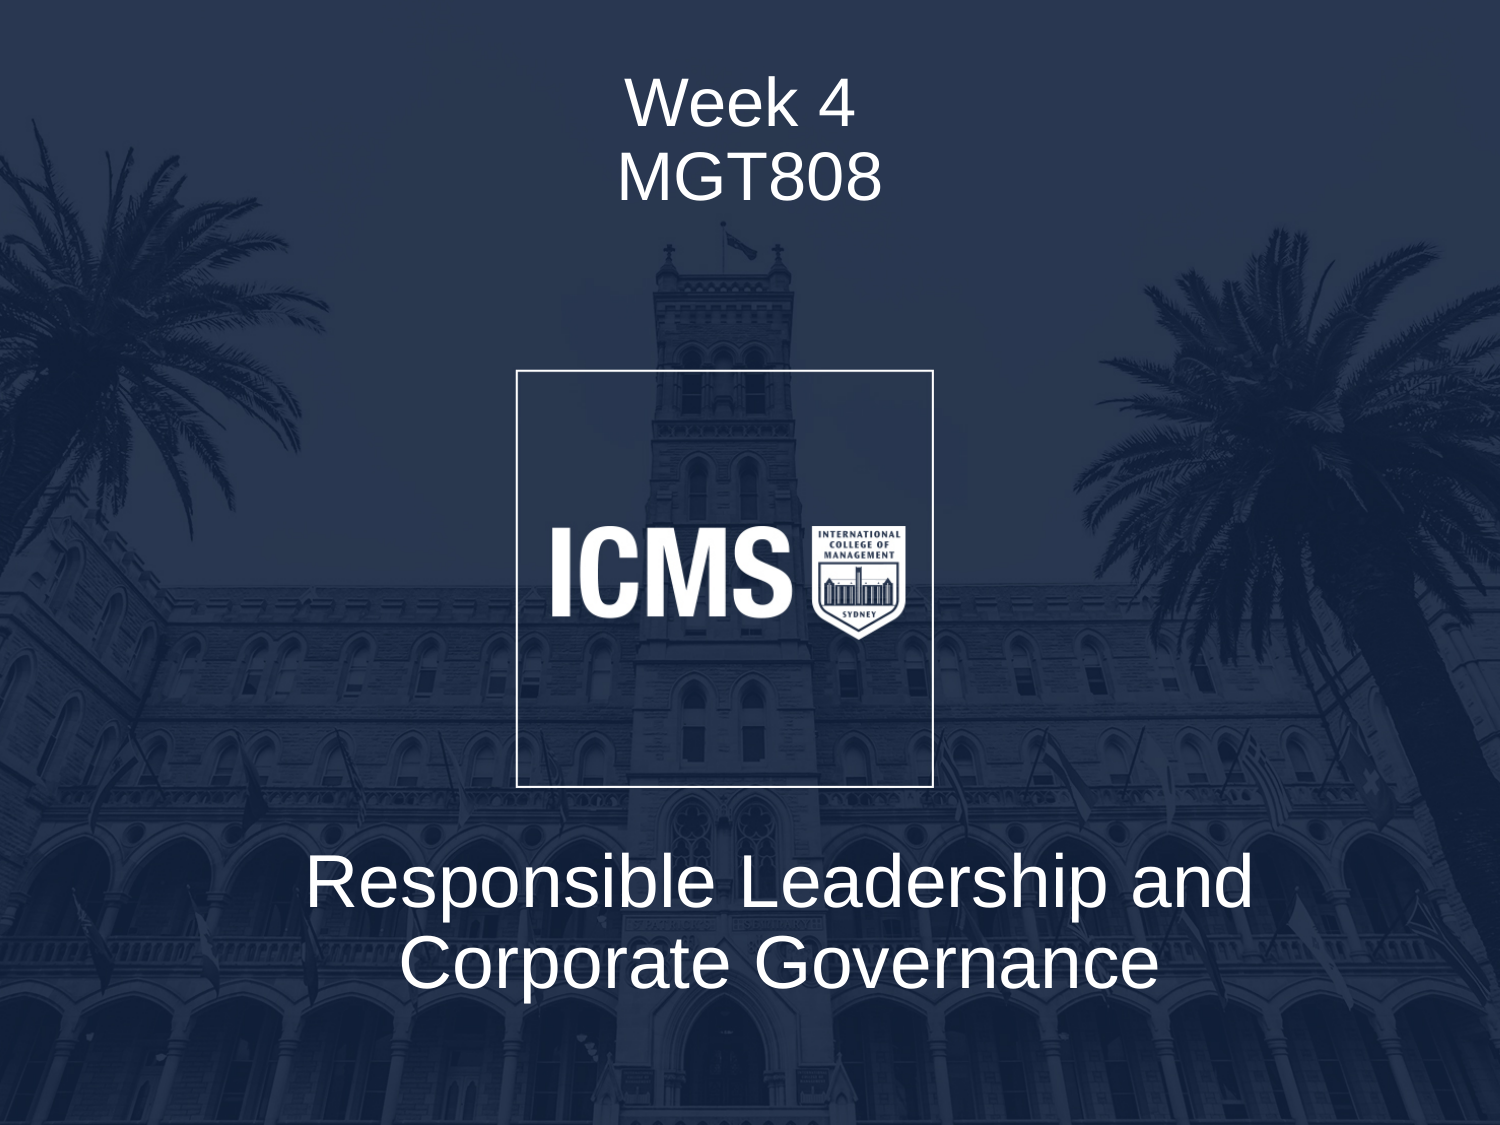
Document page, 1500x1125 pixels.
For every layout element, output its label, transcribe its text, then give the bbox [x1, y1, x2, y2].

picture [0, 0, 1500, 1125]
title Week 4 MGT808 [103, 59, 1397, 278]
list Responsible Leadership and Corporate Governance [134, 835, 1427, 1090]
